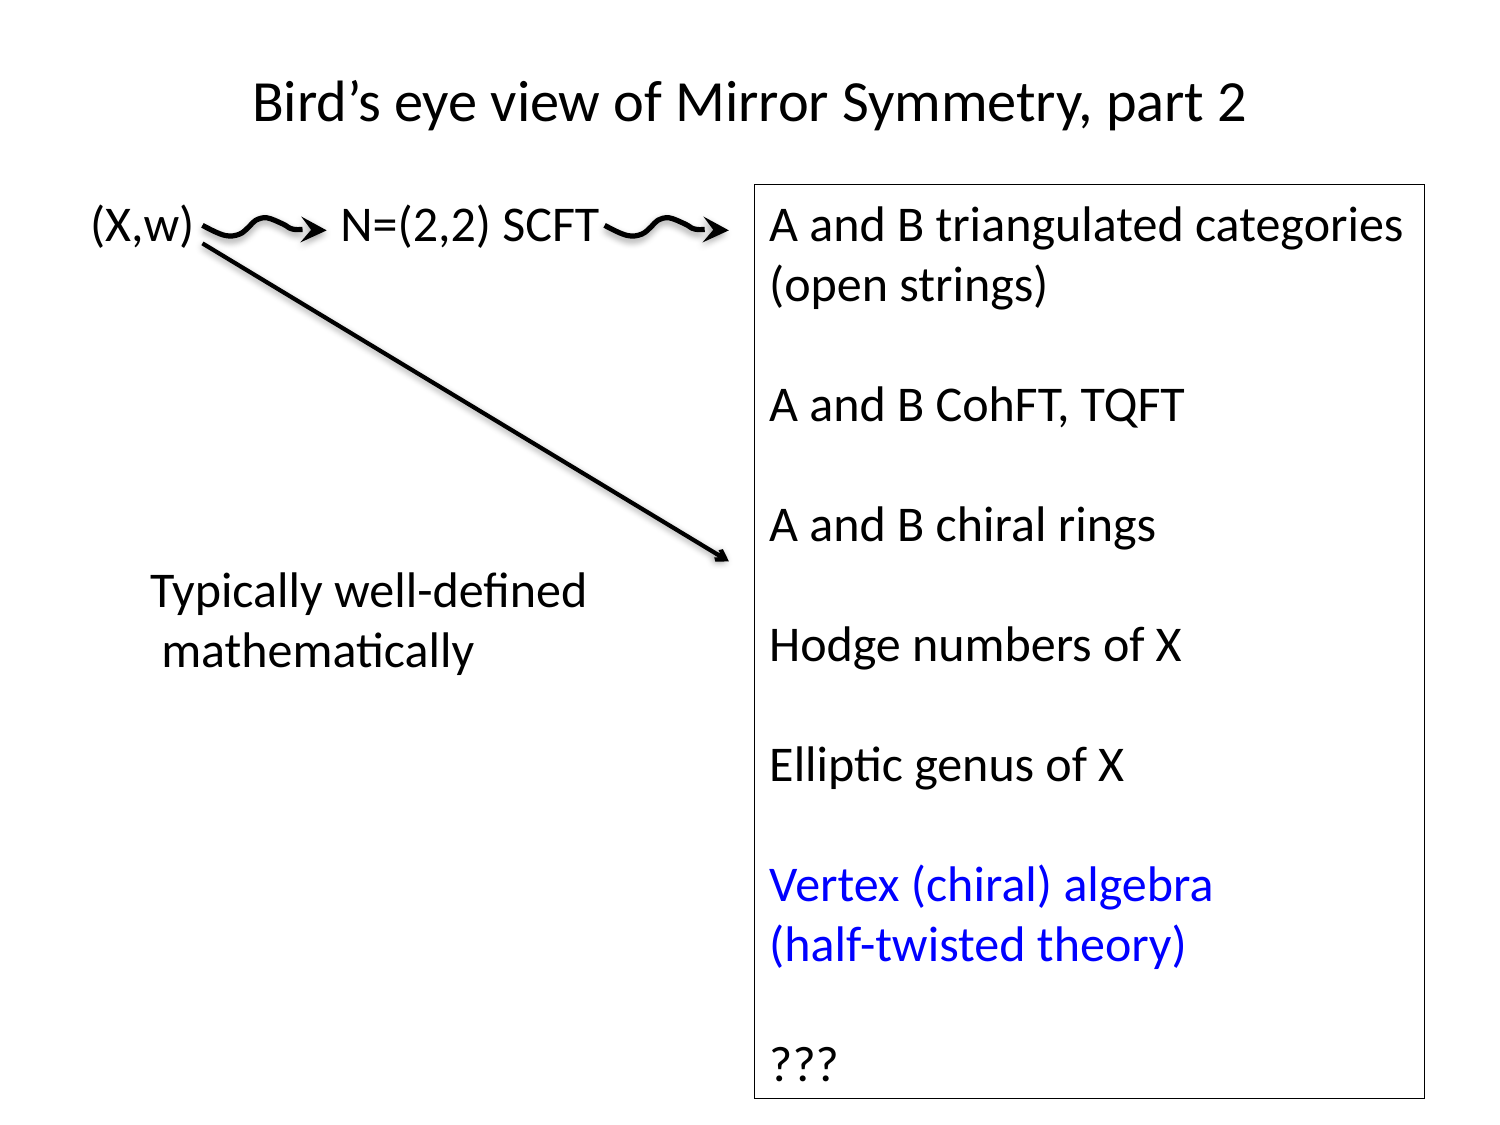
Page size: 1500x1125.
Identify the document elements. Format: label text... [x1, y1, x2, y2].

text_box Typically well-defined mathematically [135, 550, 603, 685]
text_box A and B triangulated categories (open strings) A and B CohFT, TQFT A and B chiral rings Hodge numbers of X Elliptic genus of X Vertex (chiral) algebra (half-twisted theory) ??? [754, 184, 1425, 1099]
list (X,w) N=(2,2) SCFT [75, 184, 754, 435]
text_box [201, 215, 327, 240]
text_box [603, 215, 729, 240]
title Bird’s eye view of Mirror Symmetry, part 2 [75, 45, 1425, 152]
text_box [202, 243, 730, 562]
